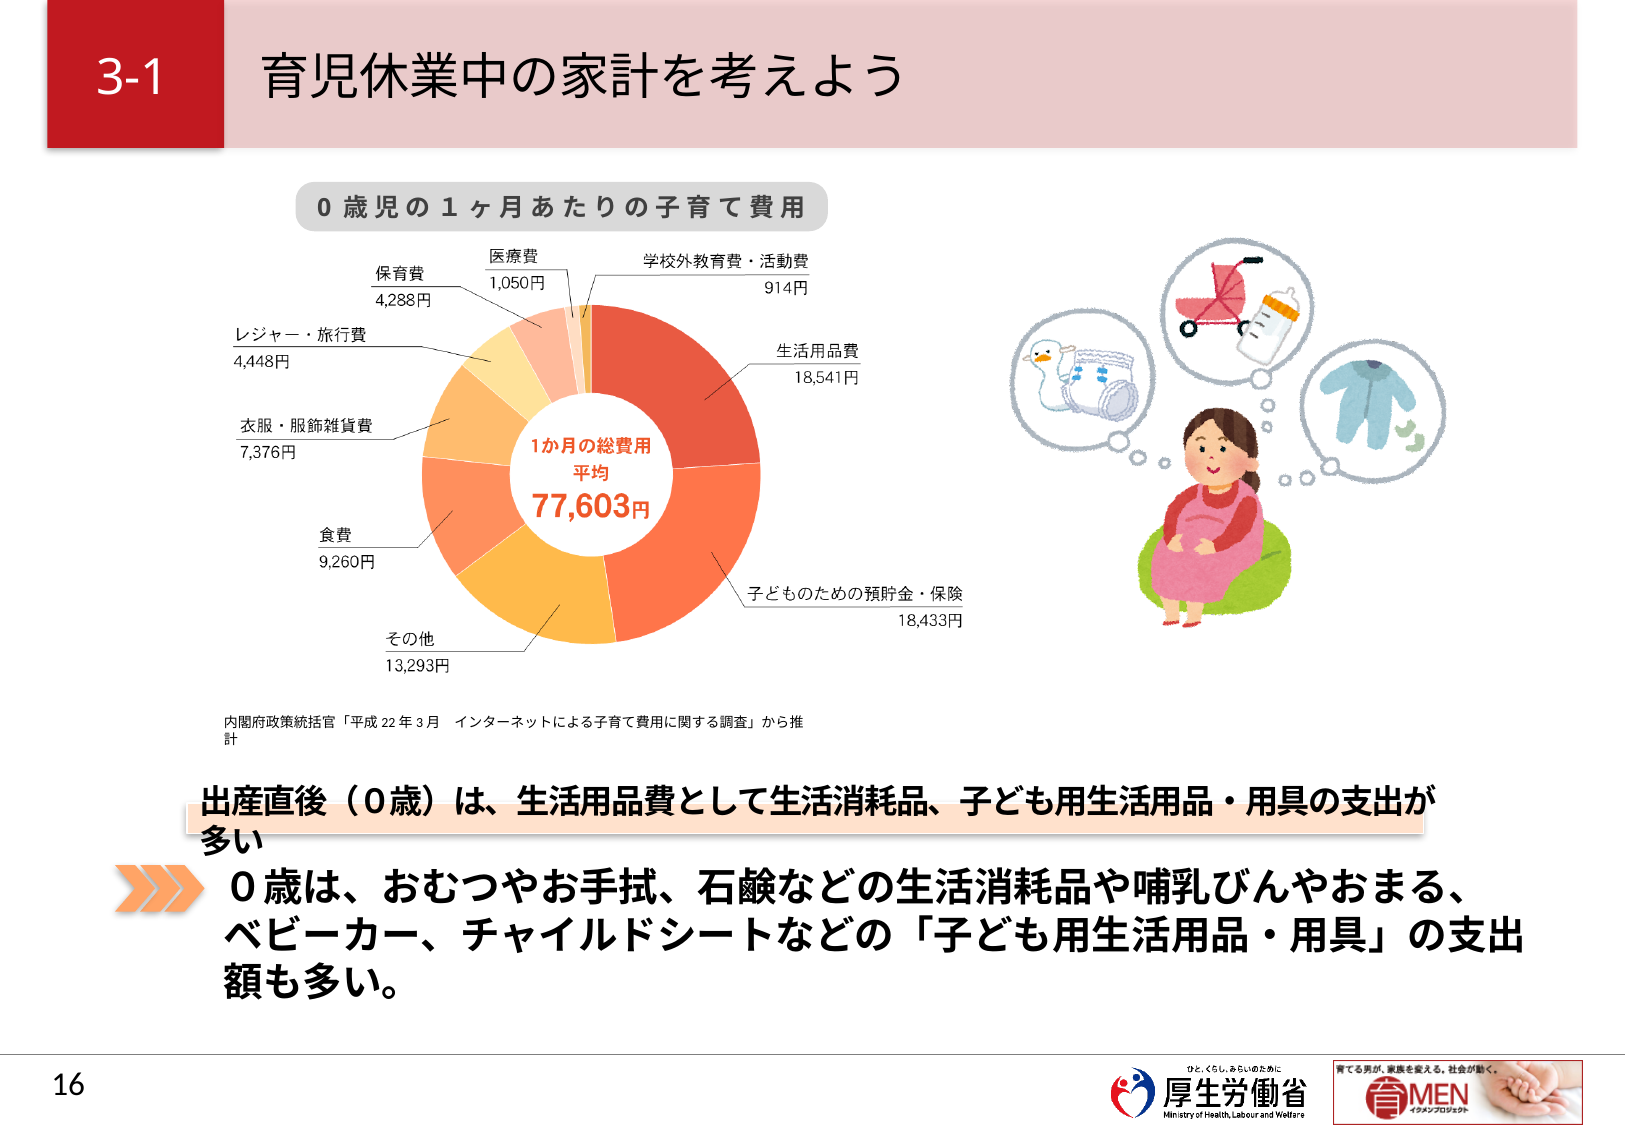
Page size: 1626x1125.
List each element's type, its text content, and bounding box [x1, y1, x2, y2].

text_box 内閣府政策統括官「平成22年3月 インターネットによる子育て費用に関する調査」から推計 [209, 719, 820, 755]
text_box 0歳児の１ヶ月あたりの子育て費用 [293, 179, 831, 218]
picture [1333, 1060, 1583, 1125]
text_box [114, 864, 205, 912]
text_box ０歳は、おむつやお手拭、石鹸などの生活消耗品や哺乳びんやおまる、 ベビーカー、チャイルドシートなどの「子ども用生活用品・用具」の支出額も多い。 [207, 853, 1575, 977]
text_box 15 [36, 1054, 127, 1125]
picture [139, 219, 1455, 711]
text_box 出産直後（０歳）は、生活用品費として生活消耗品、子ども用生活用品・用具の支出が多い [184, 773, 1481, 866]
title 3-1 育児休業中の家計を考えよう [96, 44, 1252, 125]
picture [1097, 1055, 1320, 1125]
